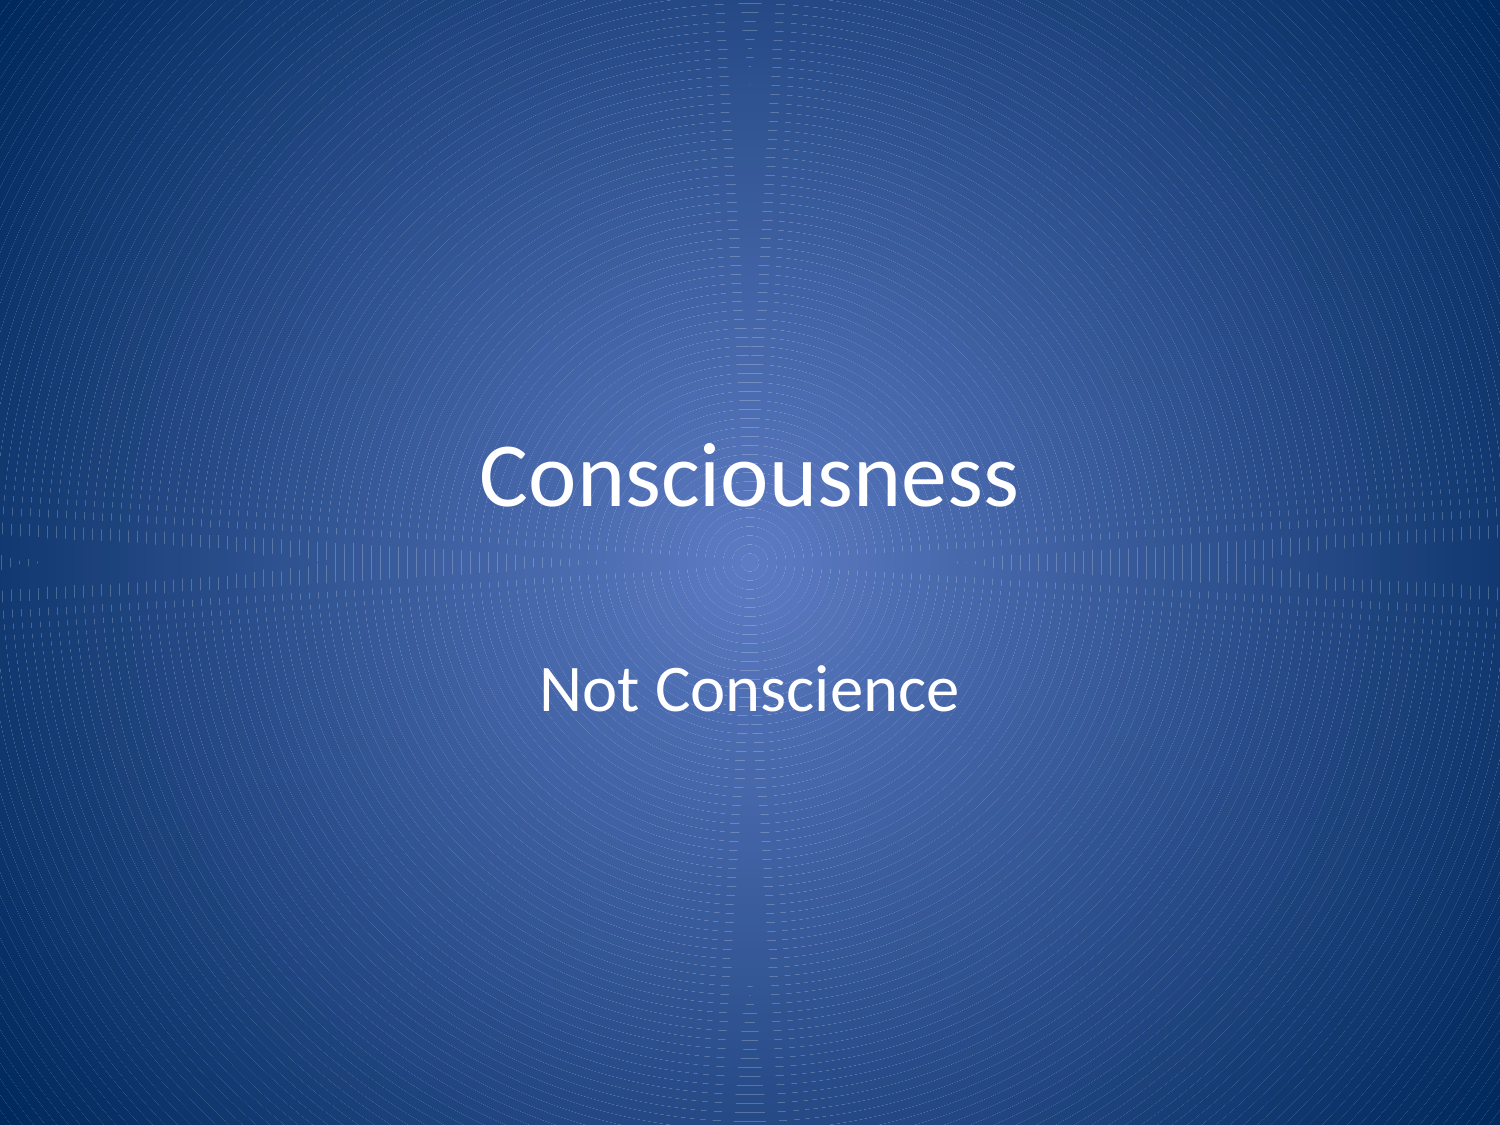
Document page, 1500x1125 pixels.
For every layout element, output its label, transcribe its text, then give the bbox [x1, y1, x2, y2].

subtitle Not Conscience [225, 637, 1275, 925]
title Consciousness [112, 349, 1388, 591]
